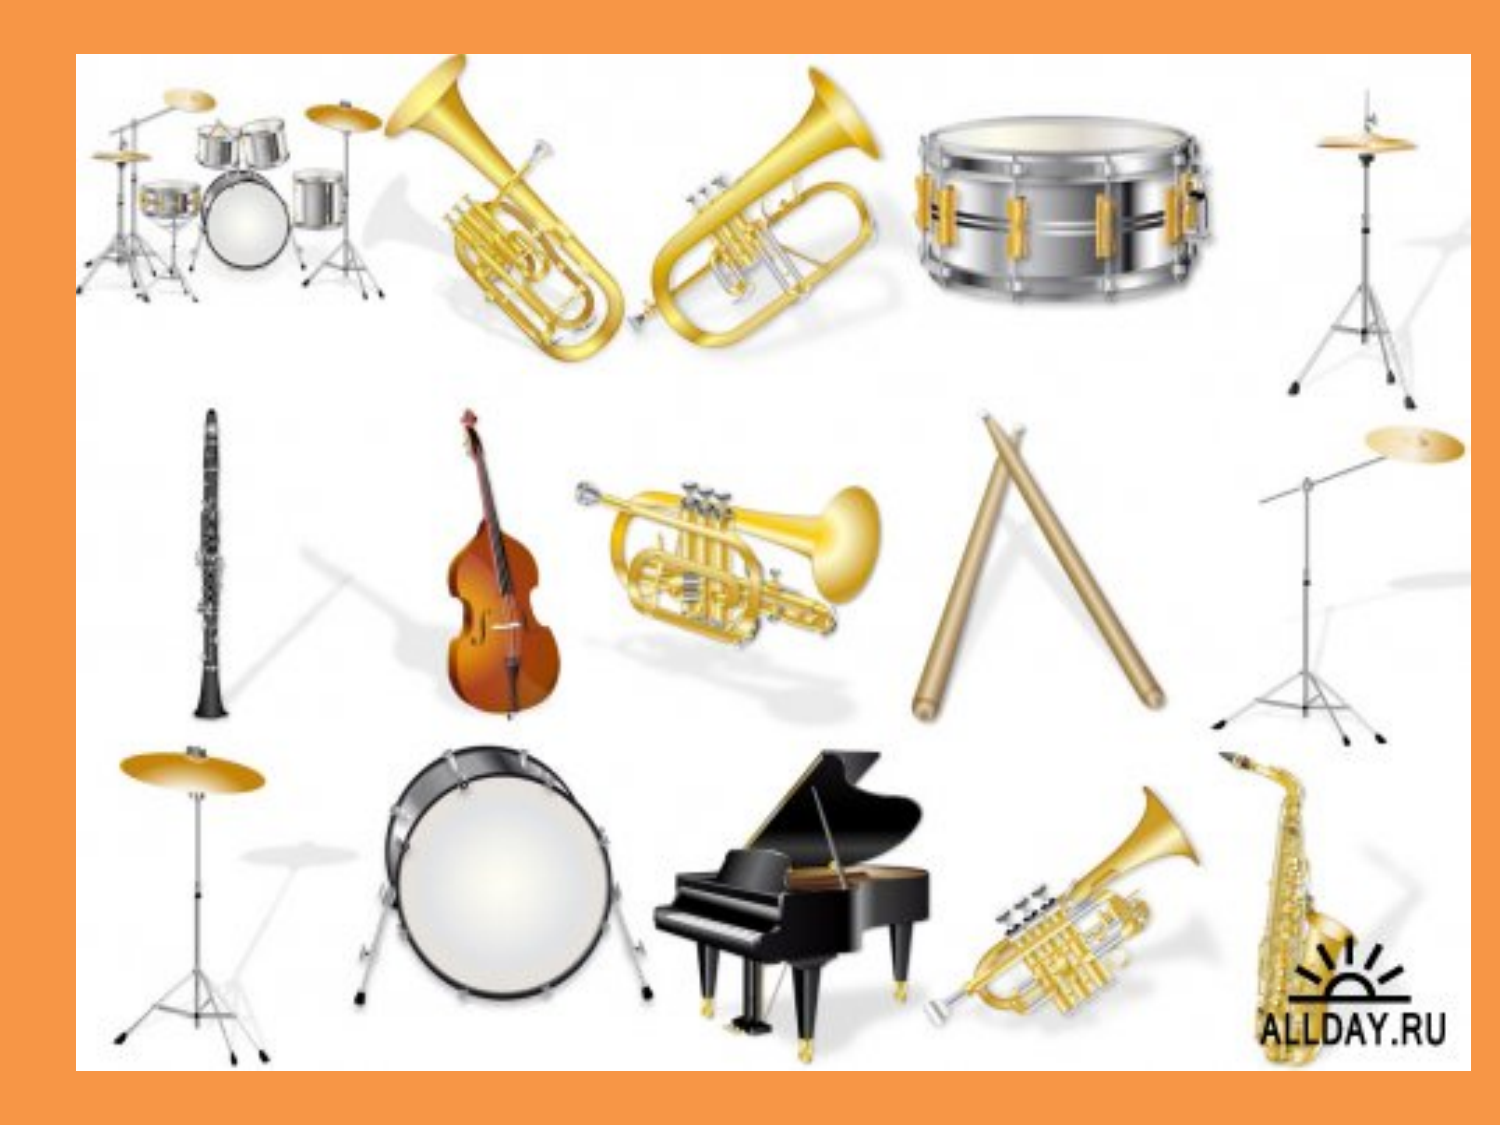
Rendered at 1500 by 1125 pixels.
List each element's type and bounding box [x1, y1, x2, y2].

picture [76, 54, 1471, 1071]
